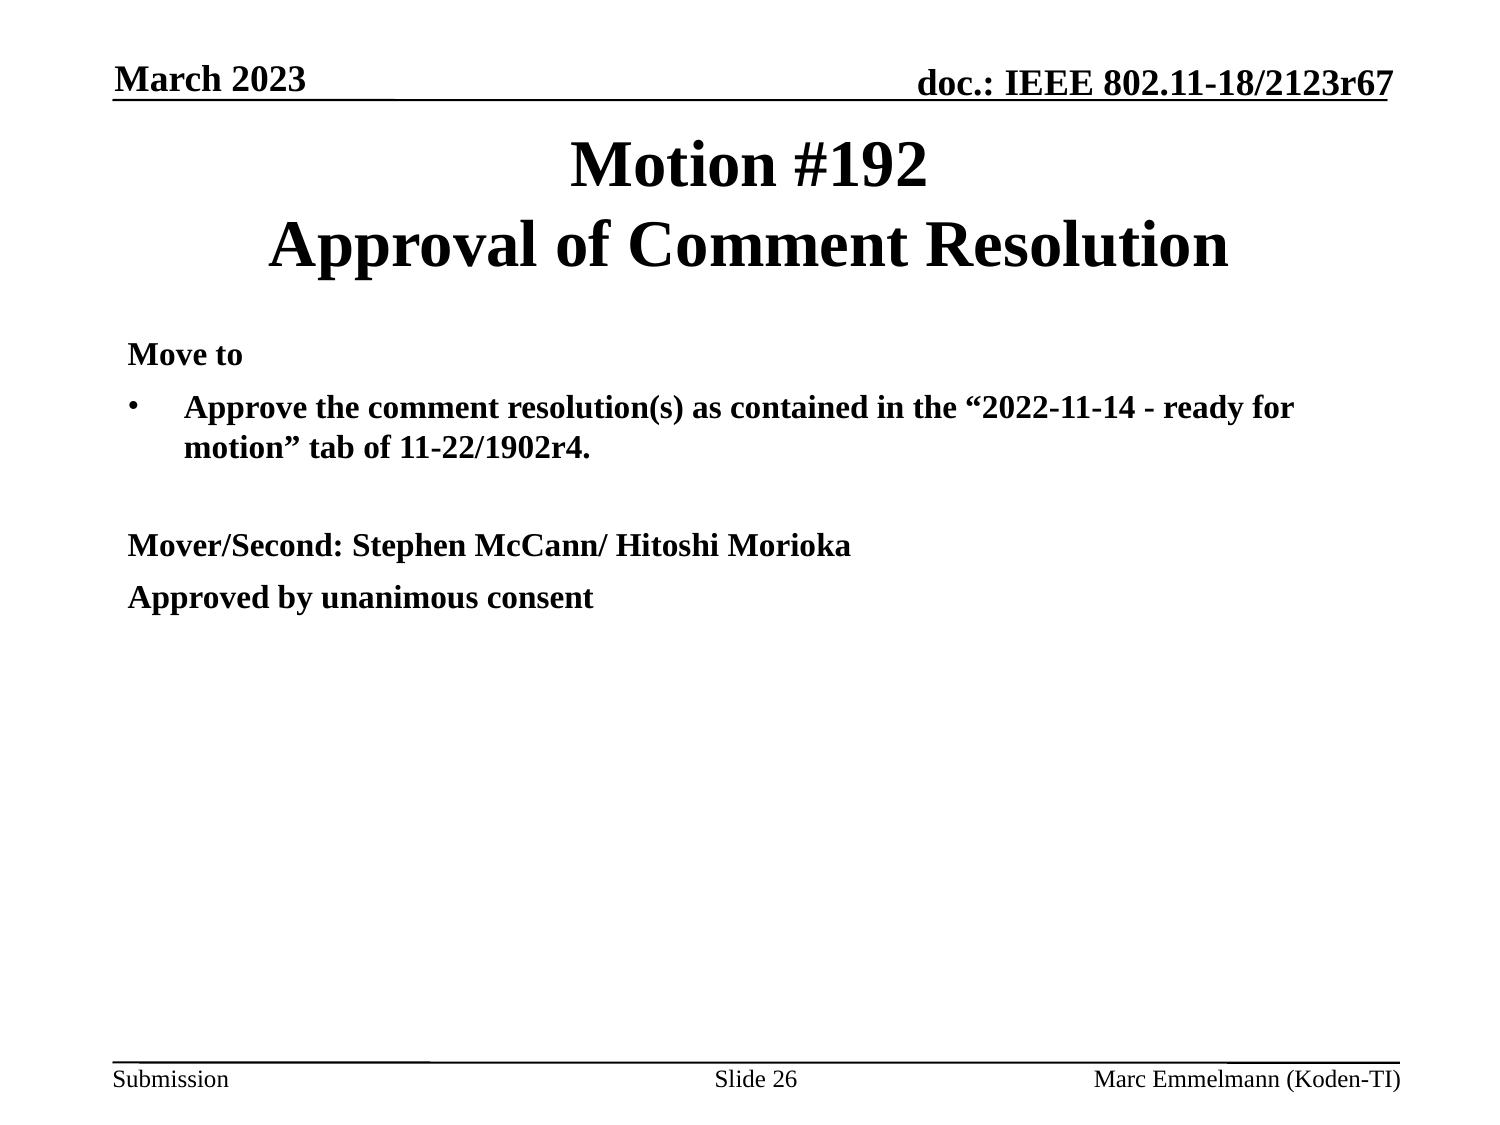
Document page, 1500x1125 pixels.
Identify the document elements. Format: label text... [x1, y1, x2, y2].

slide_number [114, 54, 423, 100]
title Motion #192 Approval of Comment Resolution [112, 112, 1388, 288]
footer Marc Emmelmann (Koden-TI) [878, 1061, 1402, 1093]
slide_number Slide 26 [712, 1061, 800, 1123]
list Move to Approve the comment resolution(s) as contained in the “2022-11-14 - ready for motion” tab of 11-22/1902r4. Mover/Second: Stephen McCann/ Hitoshi Morioka Approved by unanimous consent [112, 324, 1388, 1000]
